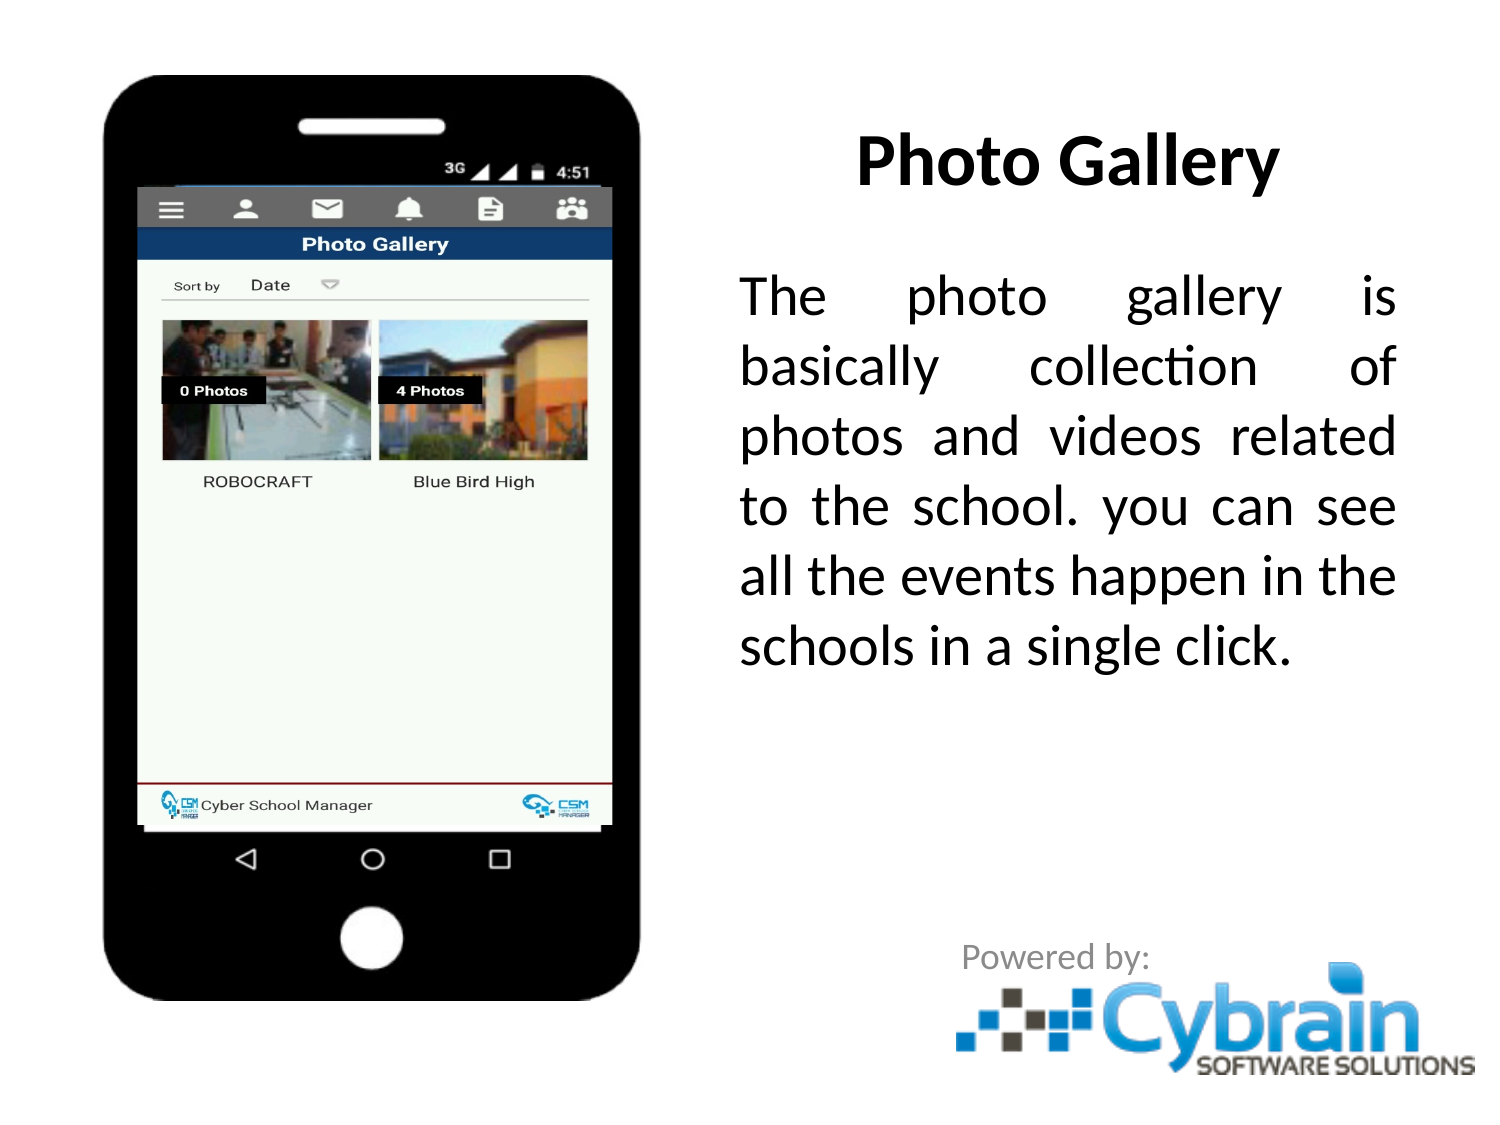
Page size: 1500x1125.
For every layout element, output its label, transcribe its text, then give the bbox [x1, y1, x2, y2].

subtitle Powered by: [937, 924, 1175, 1013]
picture [956, 962, 1476, 1076]
text_box Photo Gallery [724, 103, 1413, 208]
picture [84, 74, 651, 1001]
text_box The photo gallery is basically collection of photos and videos related to the school. you can see all the events happen in the schools in a single click. [724, 249, 1413, 685]
